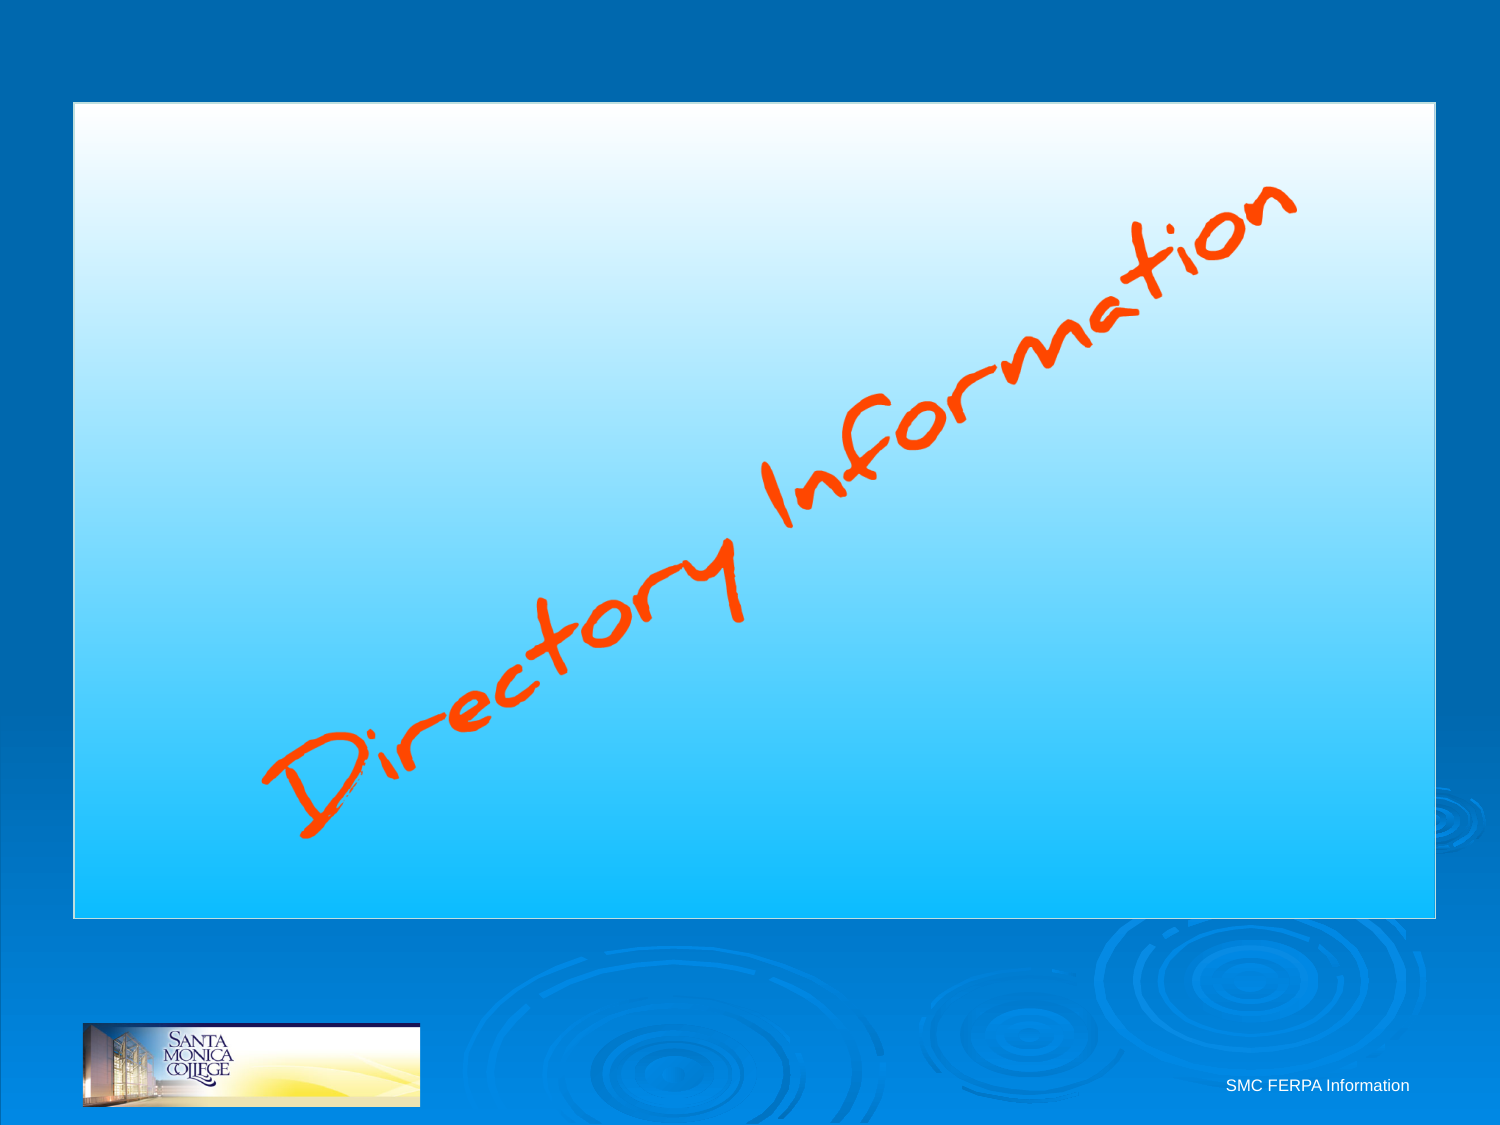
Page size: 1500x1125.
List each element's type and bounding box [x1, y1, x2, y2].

picture [82, 1023, 421, 1107]
picture [74, 103, 1435, 882]
